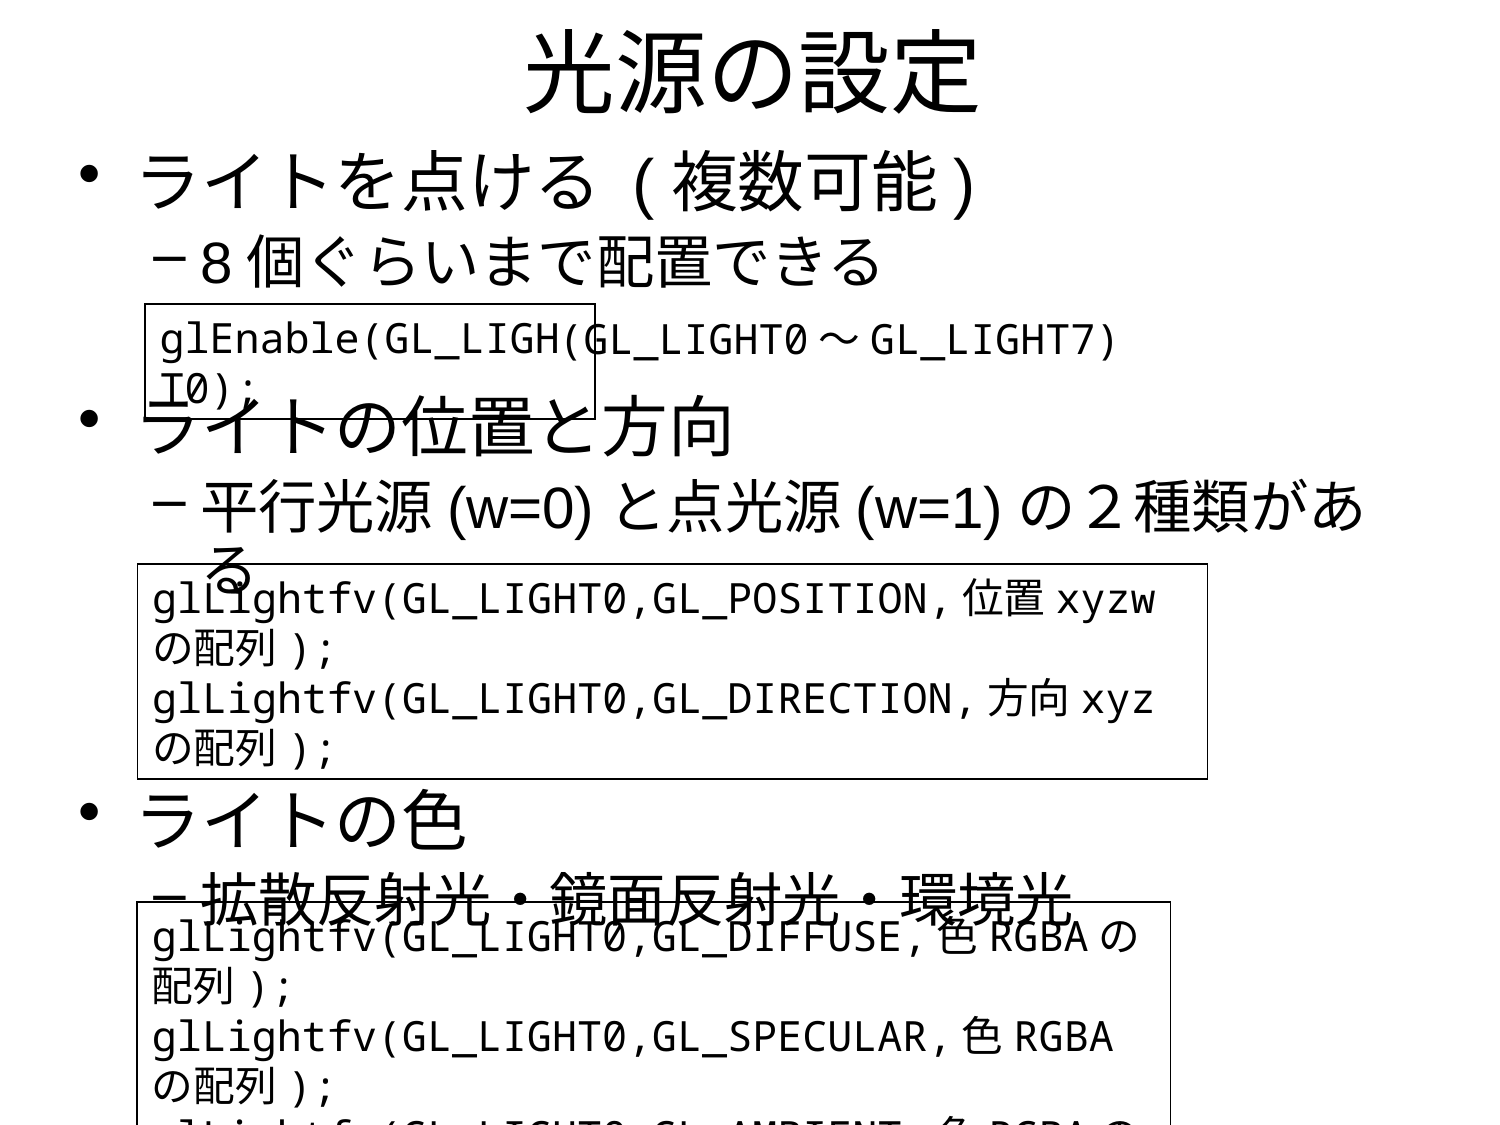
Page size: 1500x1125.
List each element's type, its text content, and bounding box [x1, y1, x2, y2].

title 光源の設定 [78, 0, 1429, 164]
list ライトを点ける (複数可能) 8個ぐらいまで配置できる ライトの位置と方向 平行光源(w=0)と点光源(w=1)の２種類がある ライトの色 拡散反射光・鏡面反射光・環境光 [63, 141, 1414, 961]
text_box (GL_LIGHT0～GL_LIGHT7) [543, 305, 1135, 371]
text_box glEnable(GL_LIGHT0); [144, 304, 595, 419]
text_box glLightfv(GL_LIGHT0,GL_POSITION,位置xyzwの配列); glLightfv(GL_LIGHT0,GL_DIRECTION,方向xyzの配列); [137, 563, 1208, 779]
text_box glLightfv(GL_LIGHT0,GL_DIFFUSE,色RGBAの配列); glLightfv(GL_LIGHT0,GL_SPECULAR,色RGBAの配列); glLightfv(GL_LIGHT0,GL_AMBIENT,色RGBAの配列); [137, 902, 1171, 1125]
